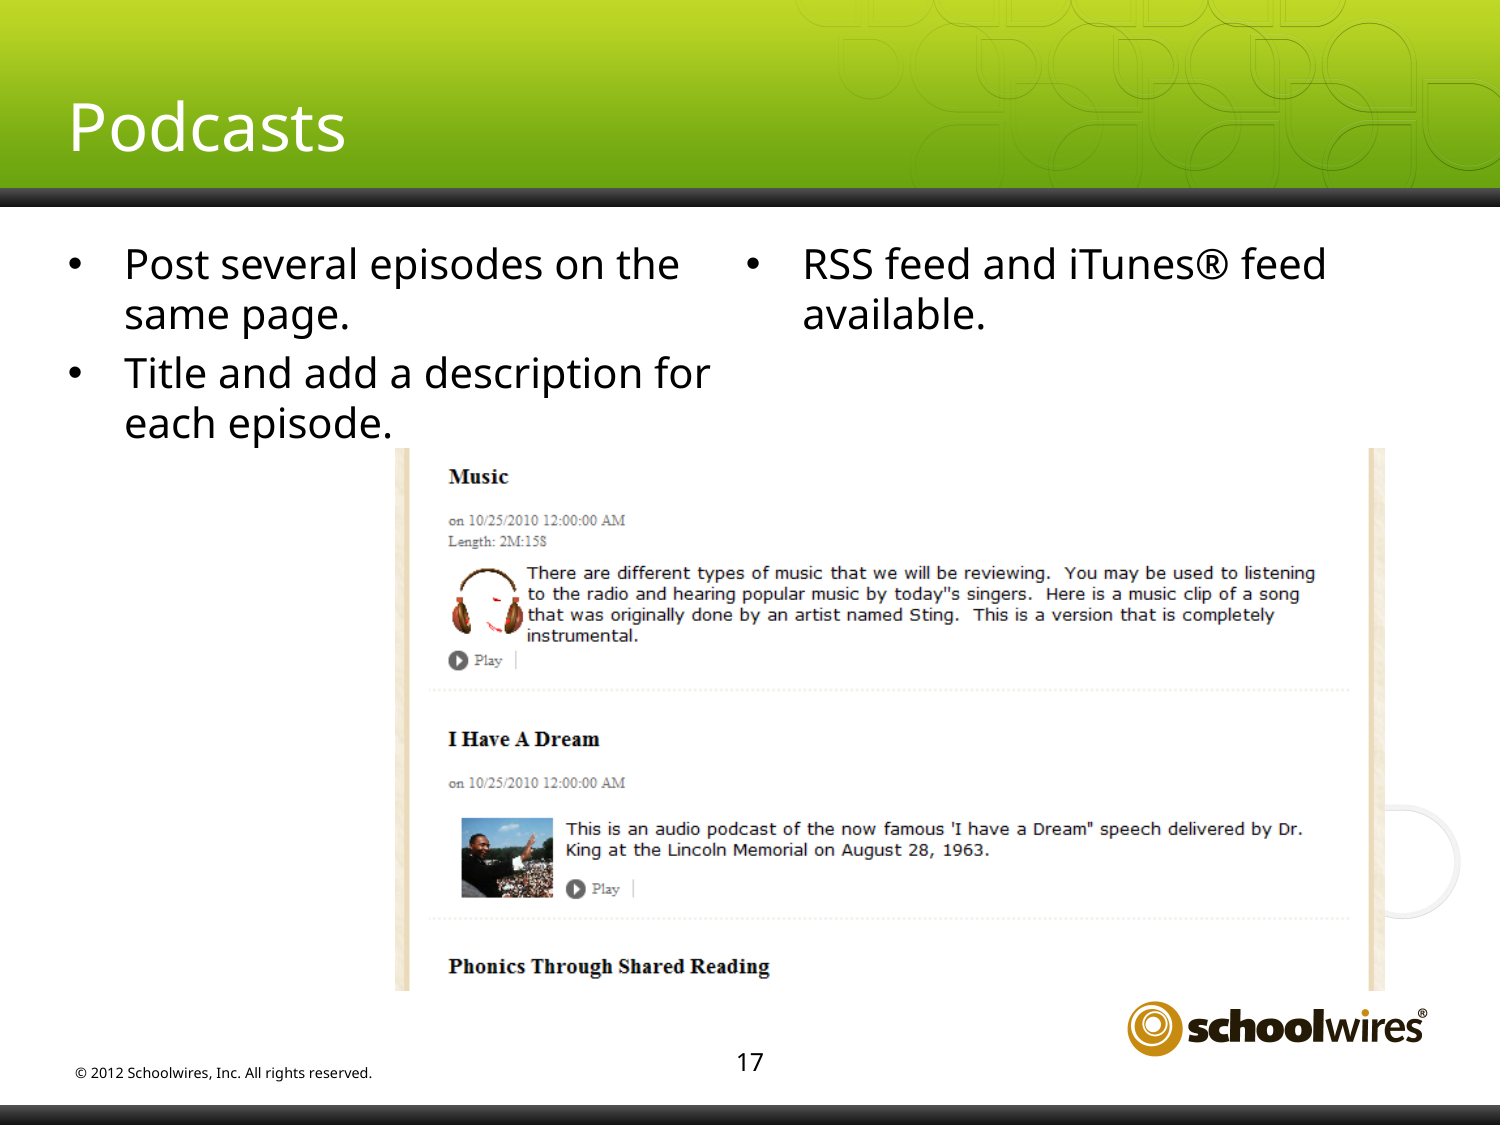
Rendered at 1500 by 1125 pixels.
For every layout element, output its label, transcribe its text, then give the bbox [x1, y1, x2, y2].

list Post several episodes on the same page. Title and add a description for each episode. RSS feed and iTunes® feed available. [67, 238, 1424, 449]
picture [0, 0, 1500, 1125]
slide_number 17 [701, 1046, 799, 1077]
list Podcasts [67, 56, 1424, 166]
